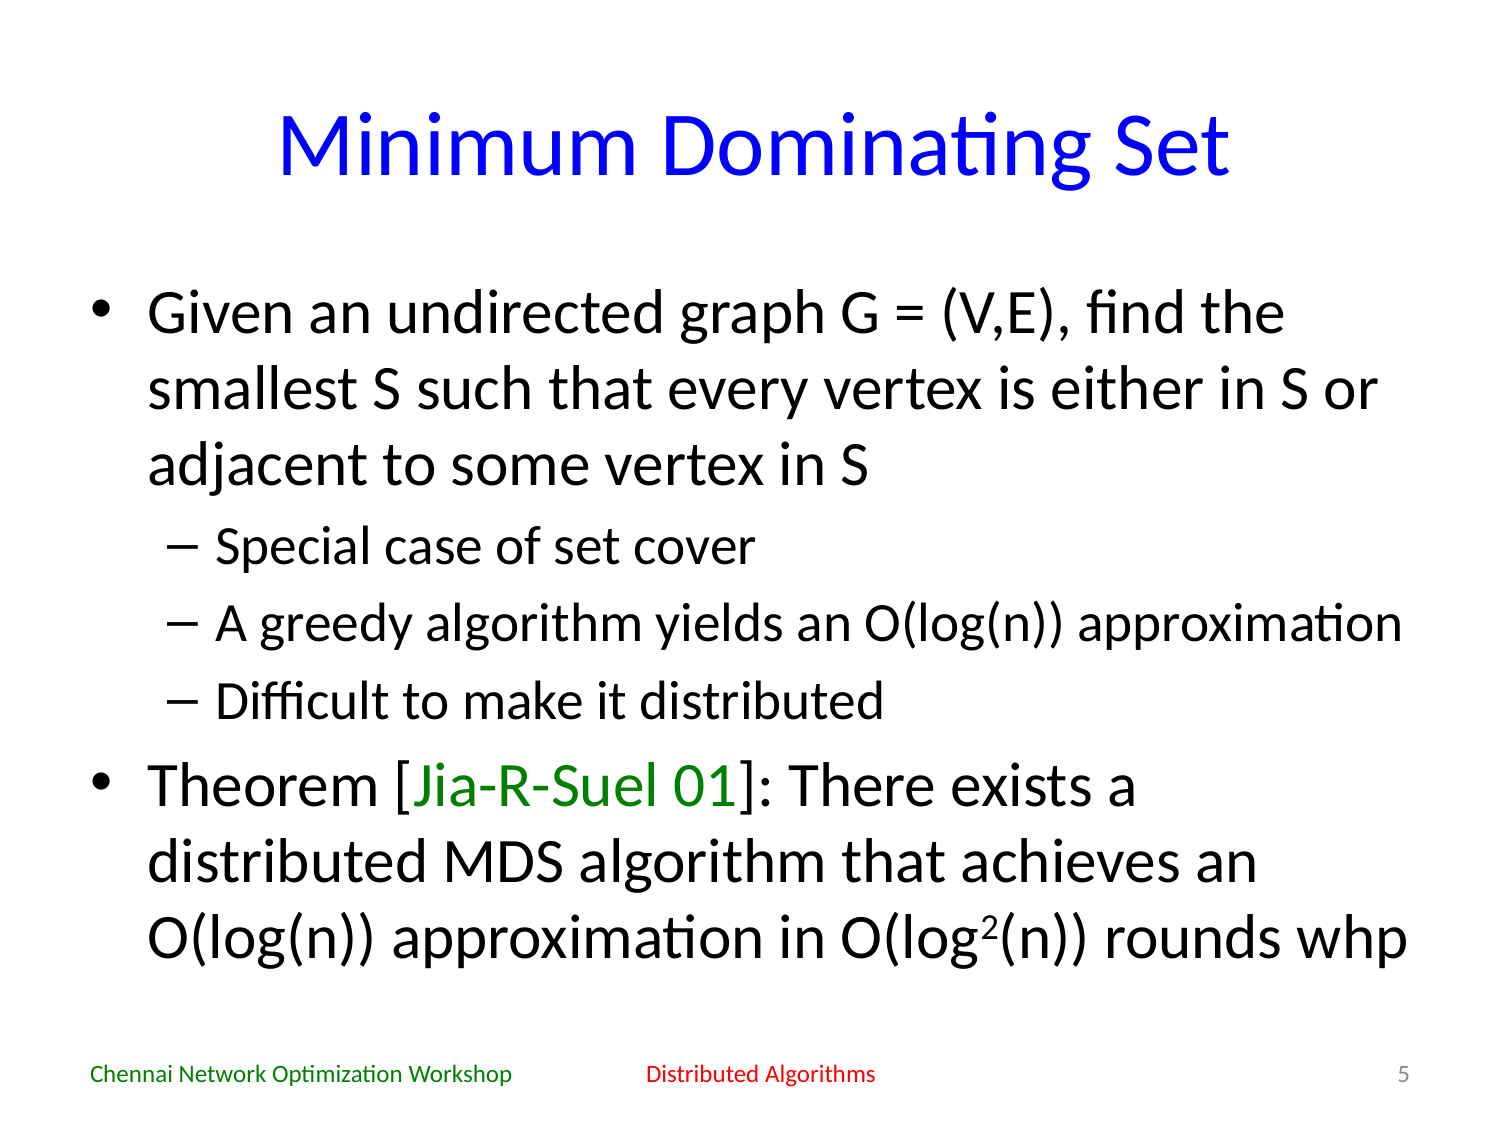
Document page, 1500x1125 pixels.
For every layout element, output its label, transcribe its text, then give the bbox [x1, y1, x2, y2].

slide_number Chennai Network Optimization Workshop [75, 1042, 532, 1103]
list Given an undirected graph G = (V,E), find the smallest S such that every vertex is either in S or adjacent to some vertex in S Special case of set cover A greedy algorithm yields an O(log(n)) approximation Difficult to make it distributed Theorem [Jia-R-Suel 01]: There exists a distributed MDS algorithm that achieves an O(log(n)) approximation in O(log2(n)) rounds whp [75, 262, 1425, 1005]
footer Distributed Algorithms [608, 1042, 914, 1103]
slide_number 5 [1074, 1042, 1425, 1103]
title Minimum Dominating Set [54, 45, 1456, 233]
